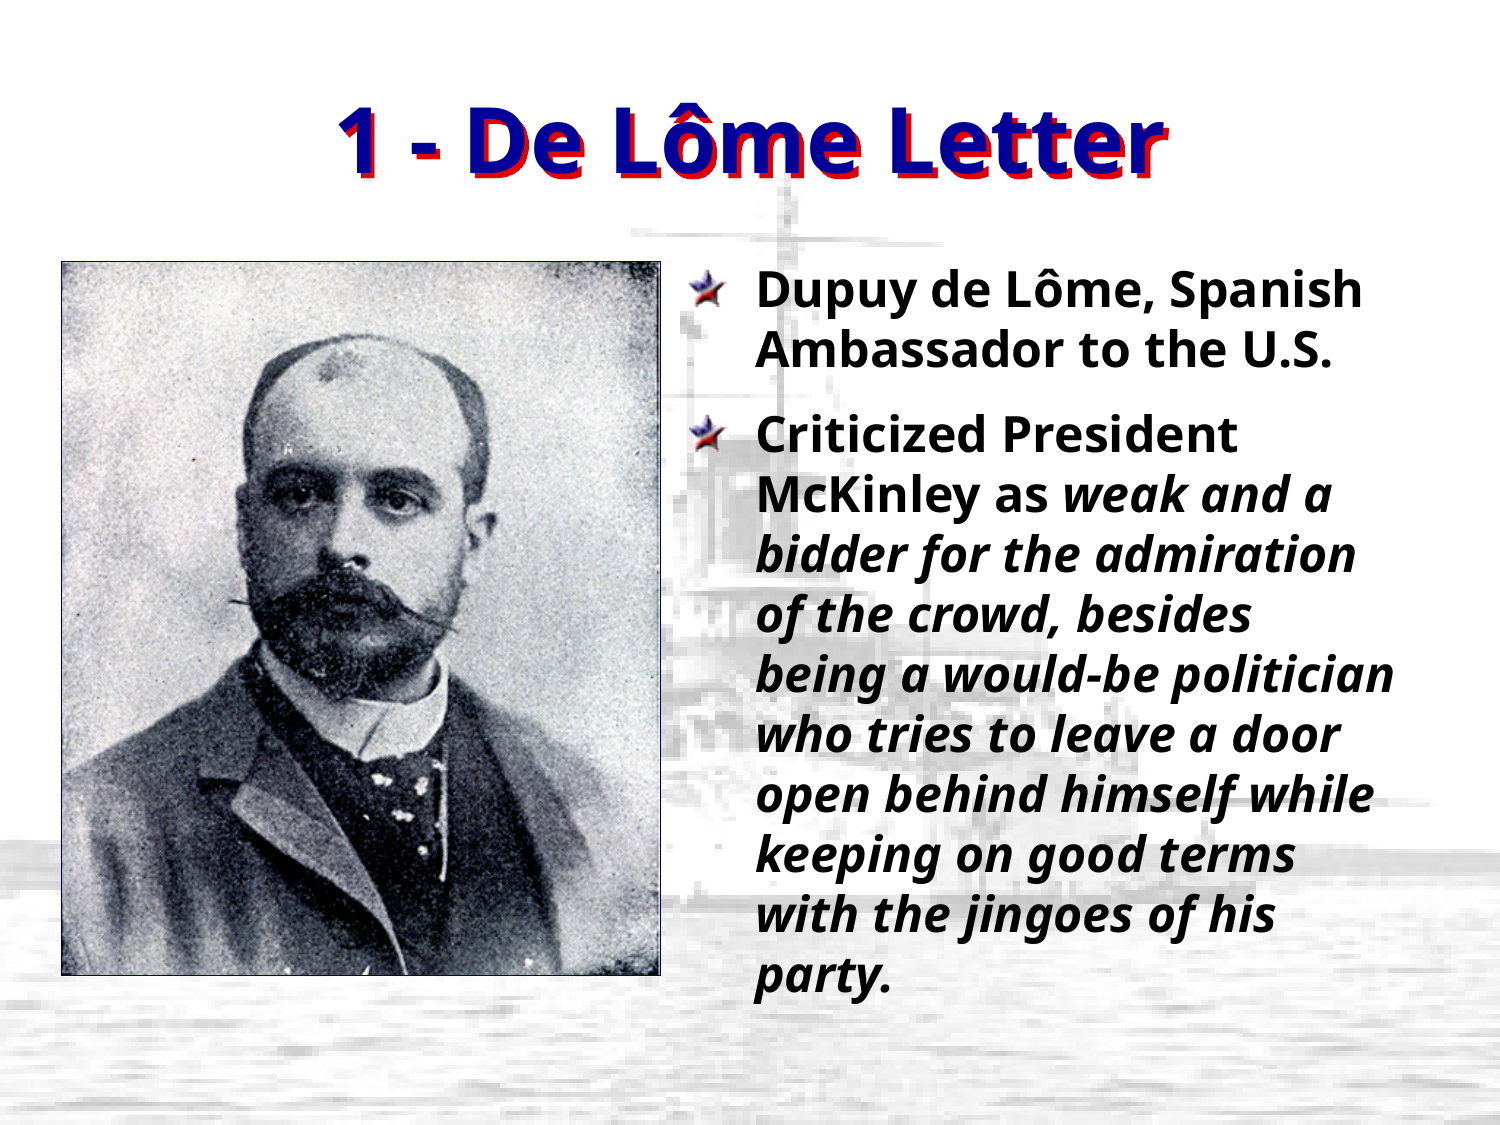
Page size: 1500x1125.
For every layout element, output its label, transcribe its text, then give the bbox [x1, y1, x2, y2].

text_box 1 - De Lôme Letter [62, 74, 1438, 200]
picture [62, 262, 660, 976]
picture [689, 268, 727, 307]
picture [689, 413, 727, 452]
text_box Dupuy de Lôme, Spanish Ambassador to the U.S. Criticized President McKinley as weak and a bidder for the admiration of the crowd, besides being a would-be politician who tries to leave a door open behind himself while keeping on good terms with the jingoes of his party. [674, 249, 1425, 1010]
